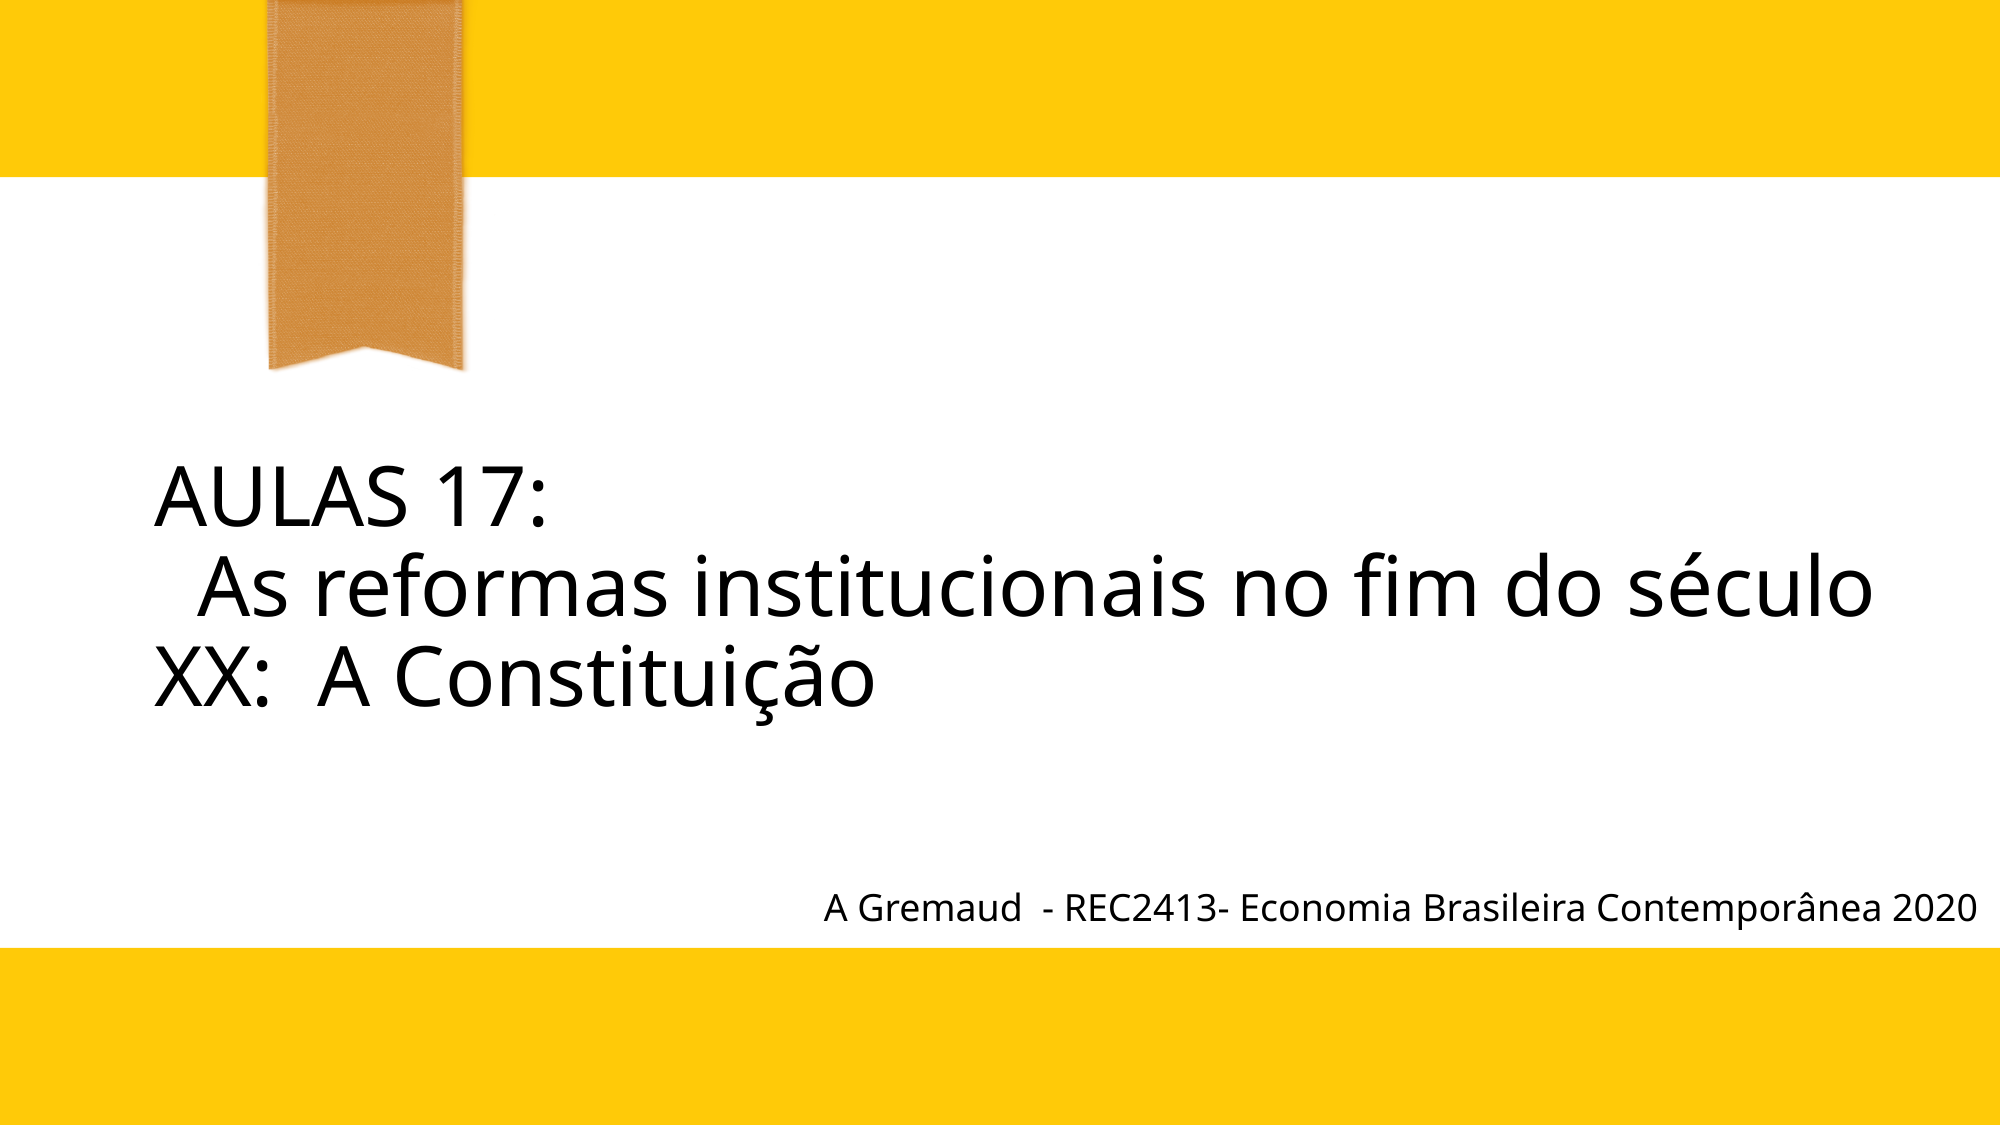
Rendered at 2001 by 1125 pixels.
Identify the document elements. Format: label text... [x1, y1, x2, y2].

subtitle A Gremaud - REC2413- Economia Brasileira Contemporânea 2020 [823, 881, 2000, 1039]
title AULAS 17: As reformas institucionais no fim do século XX: A Constituição [154, 407, 1957, 772]
